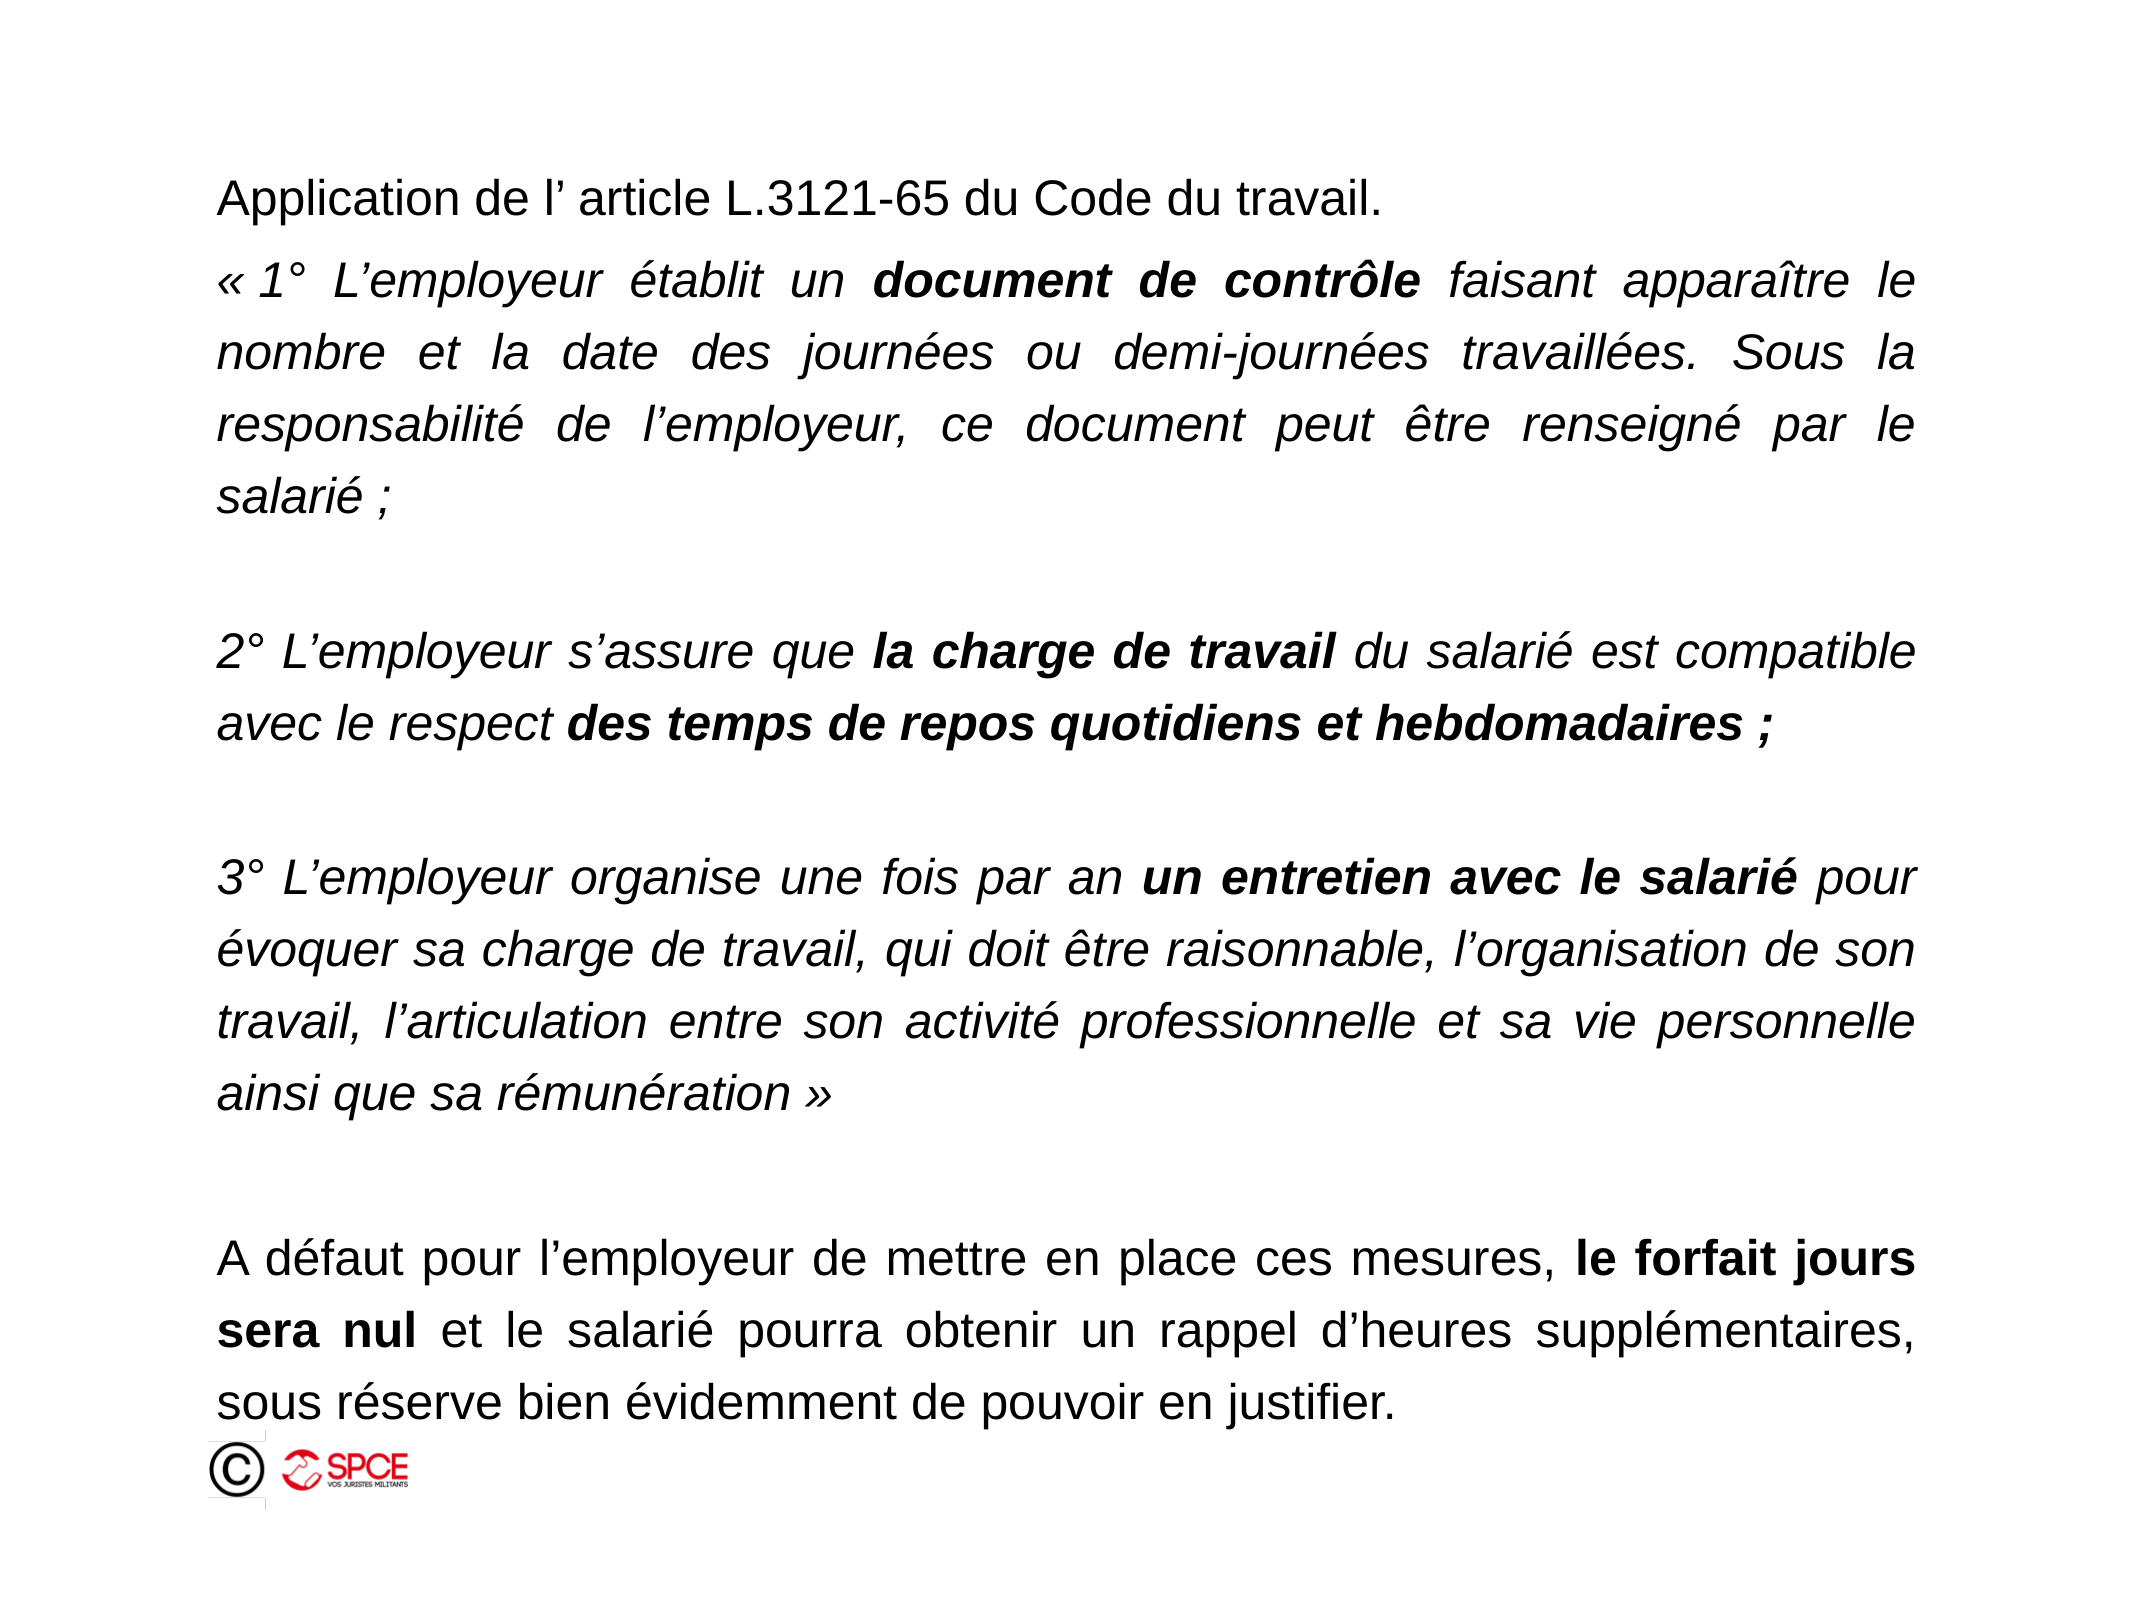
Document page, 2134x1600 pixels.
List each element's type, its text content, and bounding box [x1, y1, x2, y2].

picture [208, 1429, 424, 1510]
title Application de l’ article L.3121-65 du Code du travail. « 1° L’employeur établit un document de contrôle faisant apparaître le nombre et la date des journées ou demi-journées travaillées. Sous la responsabilité de l’employeur, ce document peut être renseigné par le salarié ; 2° L’employeur s’assure que la charge de travail du salarié est compatible avec le respect des temps de repos quotidiens et hebdomadaires ; 3° L’employeur organise une fois par an un entretien avec le salarié pour évoquer sa charge de travail, qui doit être raisonnable, l’organisation de son travail, l’articulation entre son activité professionnelle et sa vie personnelle ainsi que sa rémunération » A défaut pour l’employeur de mettre en place ces mesures, le forfait jours sera nul et le salarié pourra obtenir un rappel d’heures supplémentaires, sous réserve bien évidemment de pouvoir en justifier. [207, 72, 1926, 1510]
